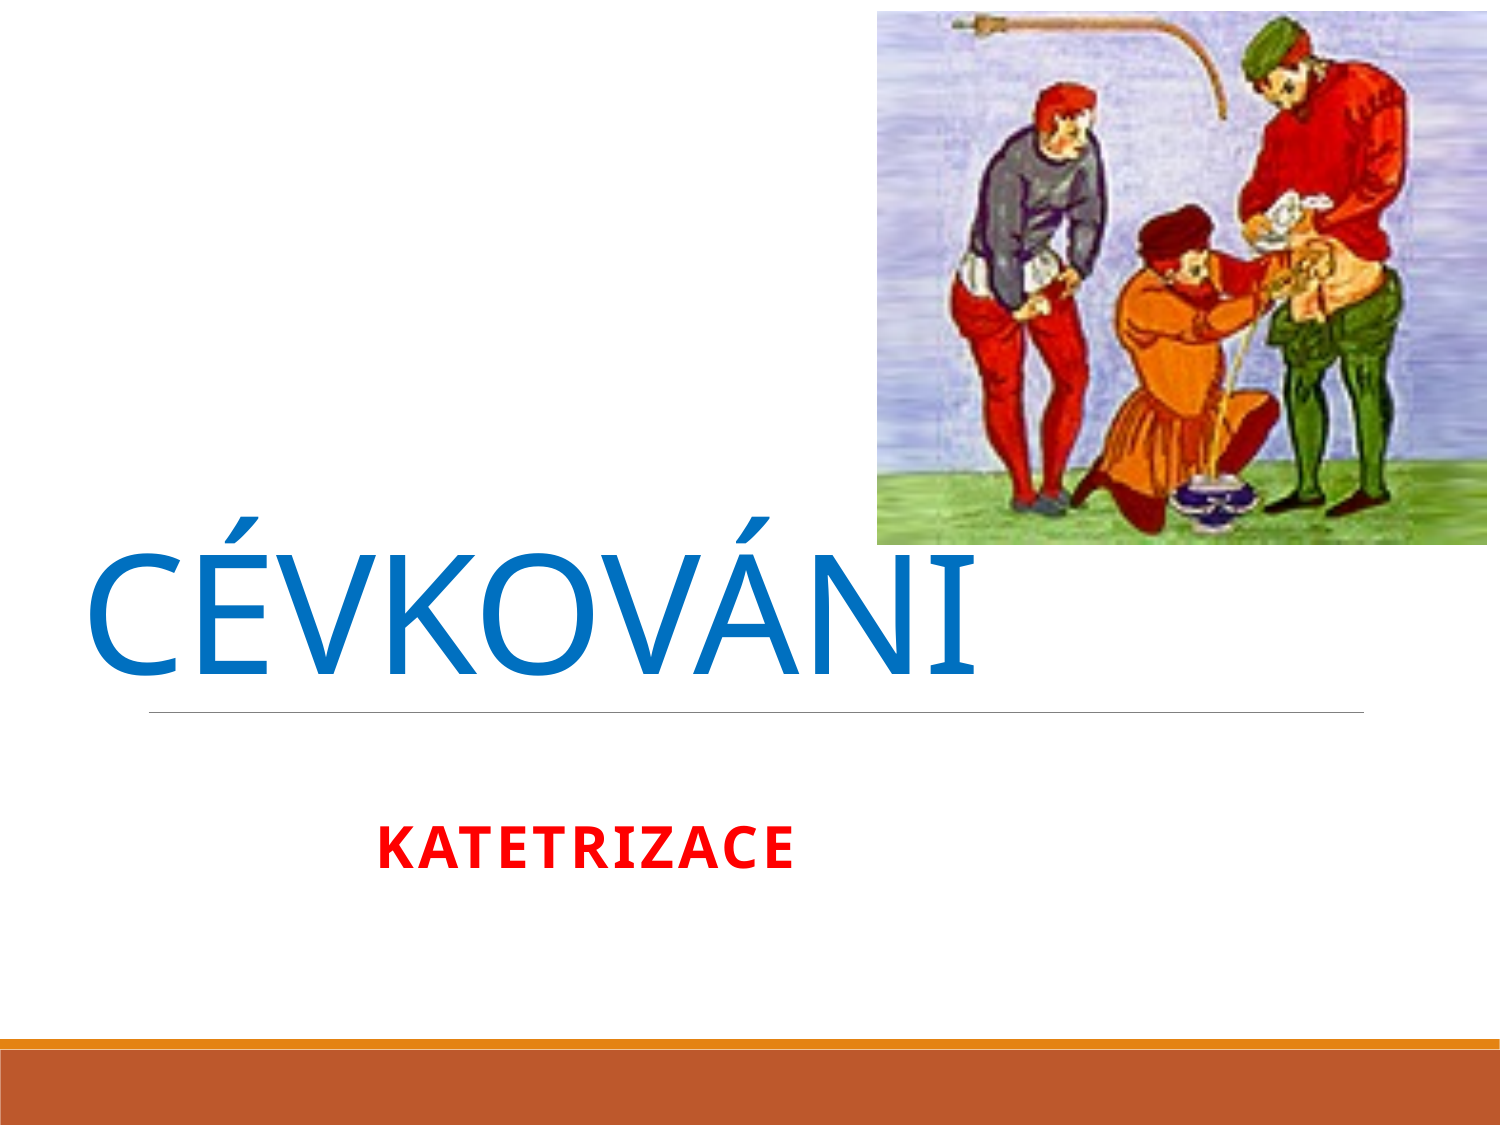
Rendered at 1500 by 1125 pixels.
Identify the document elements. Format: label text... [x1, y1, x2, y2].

title CÉVKOVÁNÍ [64, 503, 1122, 717]
subtitle KATETRIZACE [360, 810, 1411, 898]
picture [877, 11, 1487, 546]
